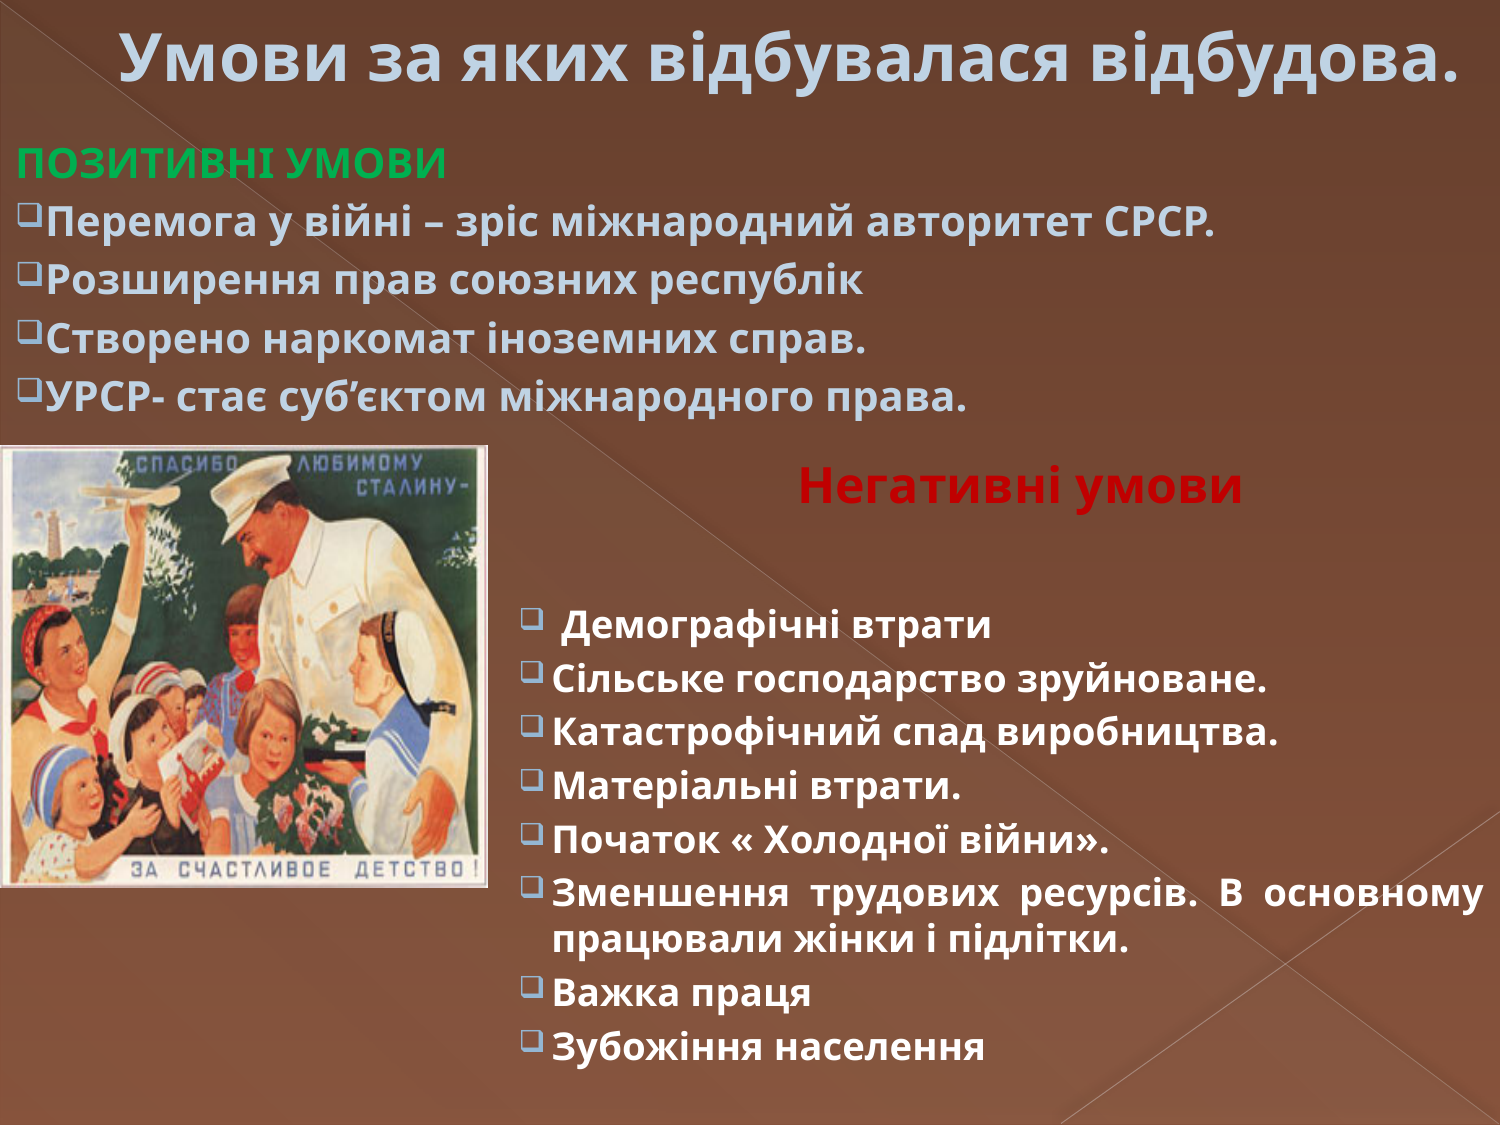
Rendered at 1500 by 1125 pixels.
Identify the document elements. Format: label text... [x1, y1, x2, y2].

picture [0, 445, 488, 888]
text_box Негативні умови [703, 421, 1500, 538]
text_box Демографічні втрати Сільське господарство зруйноване. Катастрофічний спад виробництва. Матеріальні втрати. Початок « Холодної війни». Зменшення трудових ресурсів. В основному працювали жінки і підлітки. Важка праця Зубожіння населення [503, 538, 1500, 1078]
title Умови за яких відбувалася відбудова. [0, 0, 1500, 110]
list ПОЗИТИВНІ УМОВИ Перемога у війні – зріс міжнародний авторитет СРСР. Розширення прав союзних республік Створено наркомат іноземних справ. УРСР- стає суб’єктом міжнародного права. [0, 128, 1351, 880]
